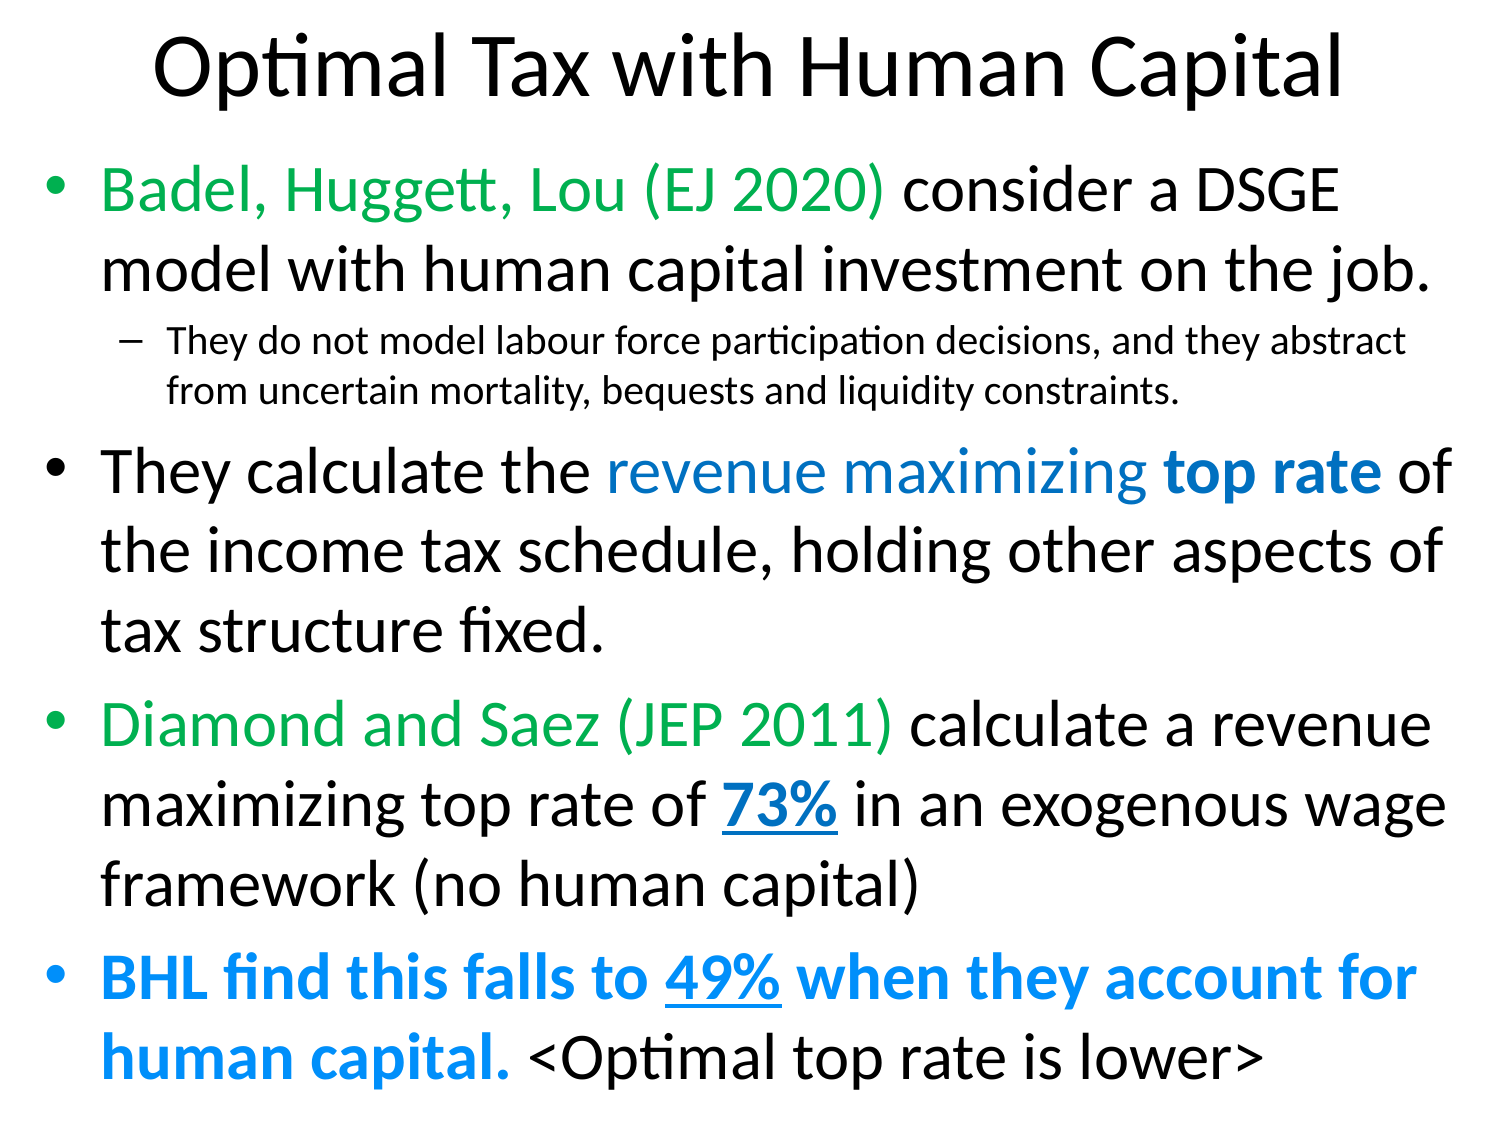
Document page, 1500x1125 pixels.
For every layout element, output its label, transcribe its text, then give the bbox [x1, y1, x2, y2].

title Optimal Tax with Human Capital [75, 0, 1425, 121]
list Badel, Huggett, Lou (EJ 2020) consider a DSGE model with human capital investment on the job. They do not model labour force participation decisions, and they abstract from uncertain mortality, bequests and liquidity constraints. They calculate the revenue maximizing top rate of the income tax schedule, holding other aspects of tax structure fixed. Diamond and Saez (JEP 2011) calculate a revenue maximizing top rate of 73% in an exogenous wage framework (no human capital) BHL find this falls to 49% when they account for human capital. <Optimal top rate is lower> [29, 137, 1471, 1125]
